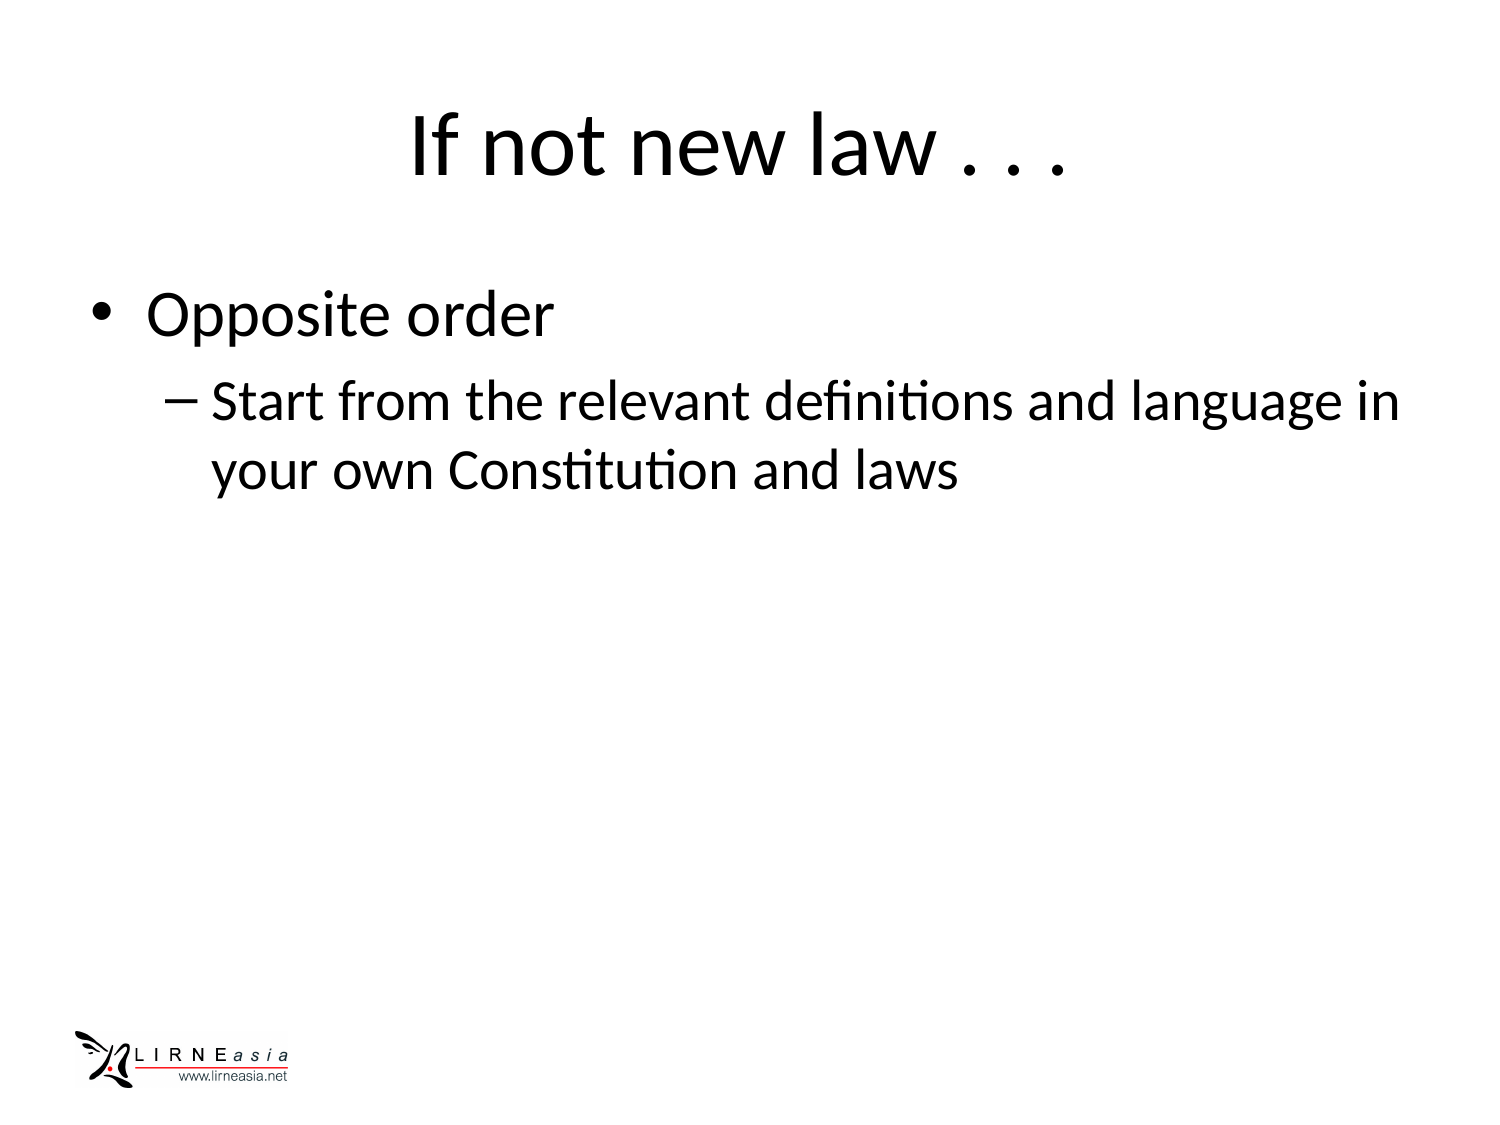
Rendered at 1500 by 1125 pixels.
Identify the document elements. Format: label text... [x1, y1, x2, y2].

list Opposite order Start from the relevant definitions and language in your own Constitution and laws [74, 262, 1426, 1006]
picture [75, 1031, 288, 1088]
title If not new law . . . [74, 44, 1426, 233]
